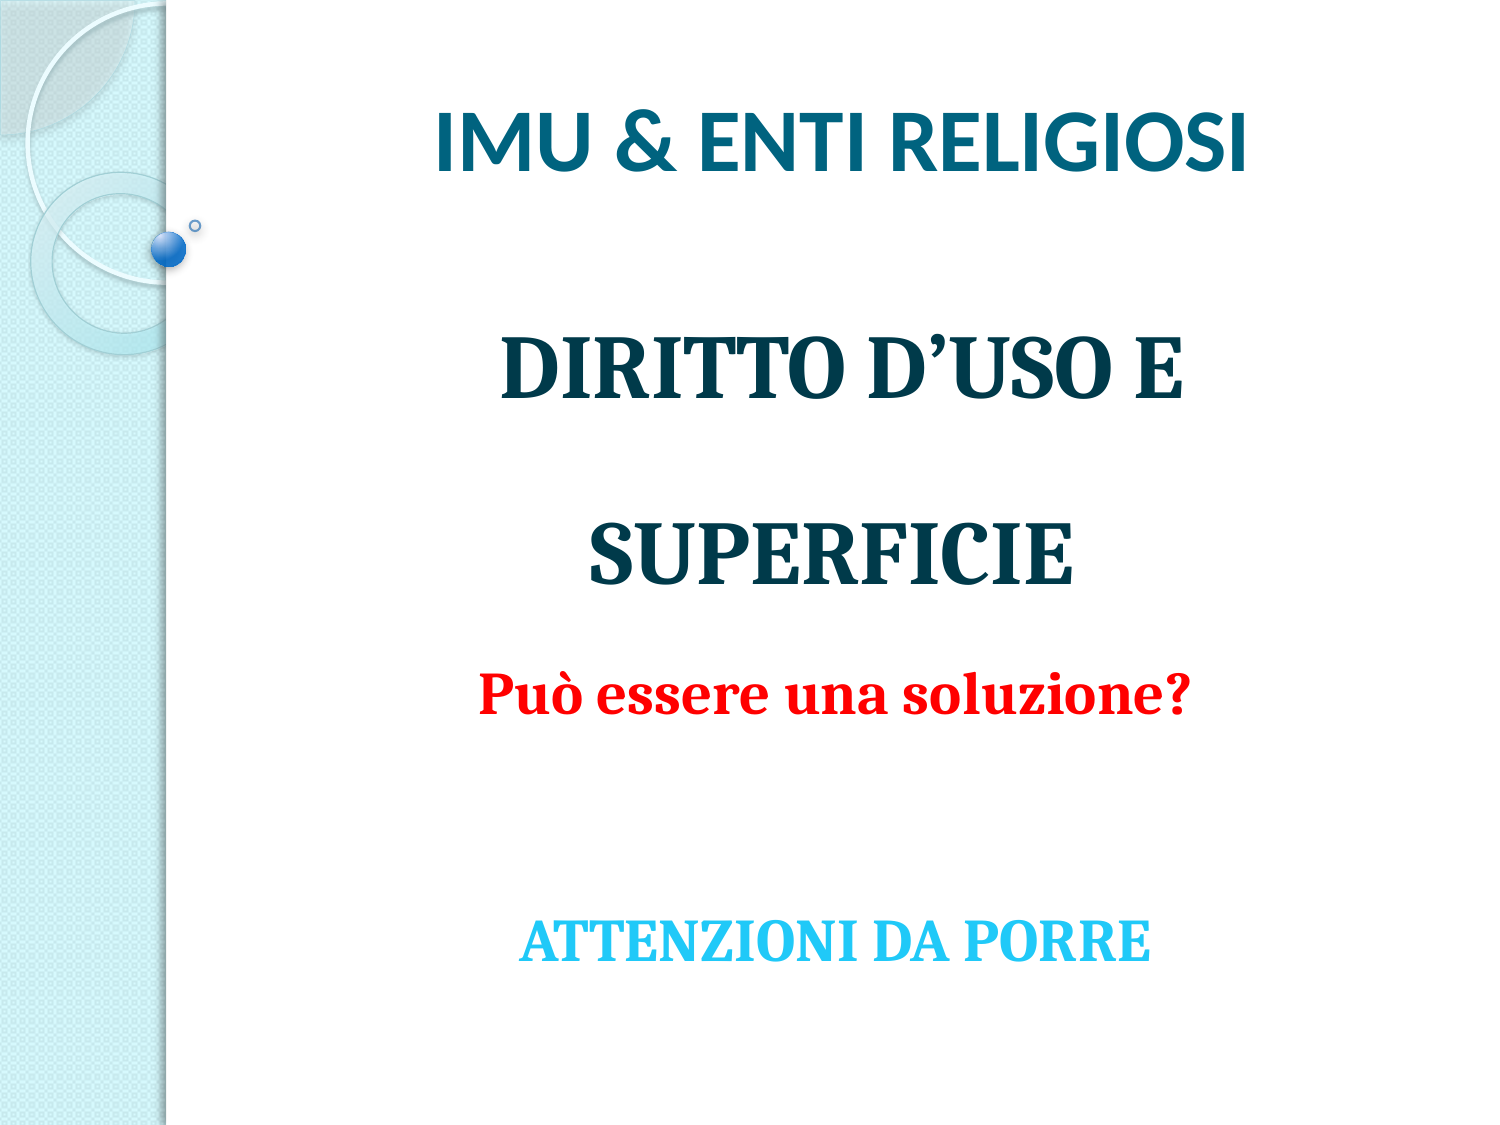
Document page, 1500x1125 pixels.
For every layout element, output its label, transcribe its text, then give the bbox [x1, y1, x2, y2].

subtitle DIRITTO D’USO E SUPERFICIE Può essere una soluzione? ATTENZIONI DA PORRE [230, 231, 1450, 988]
title IMU & ENTI RELIGIOSI [234, 59, 1450, 197]
